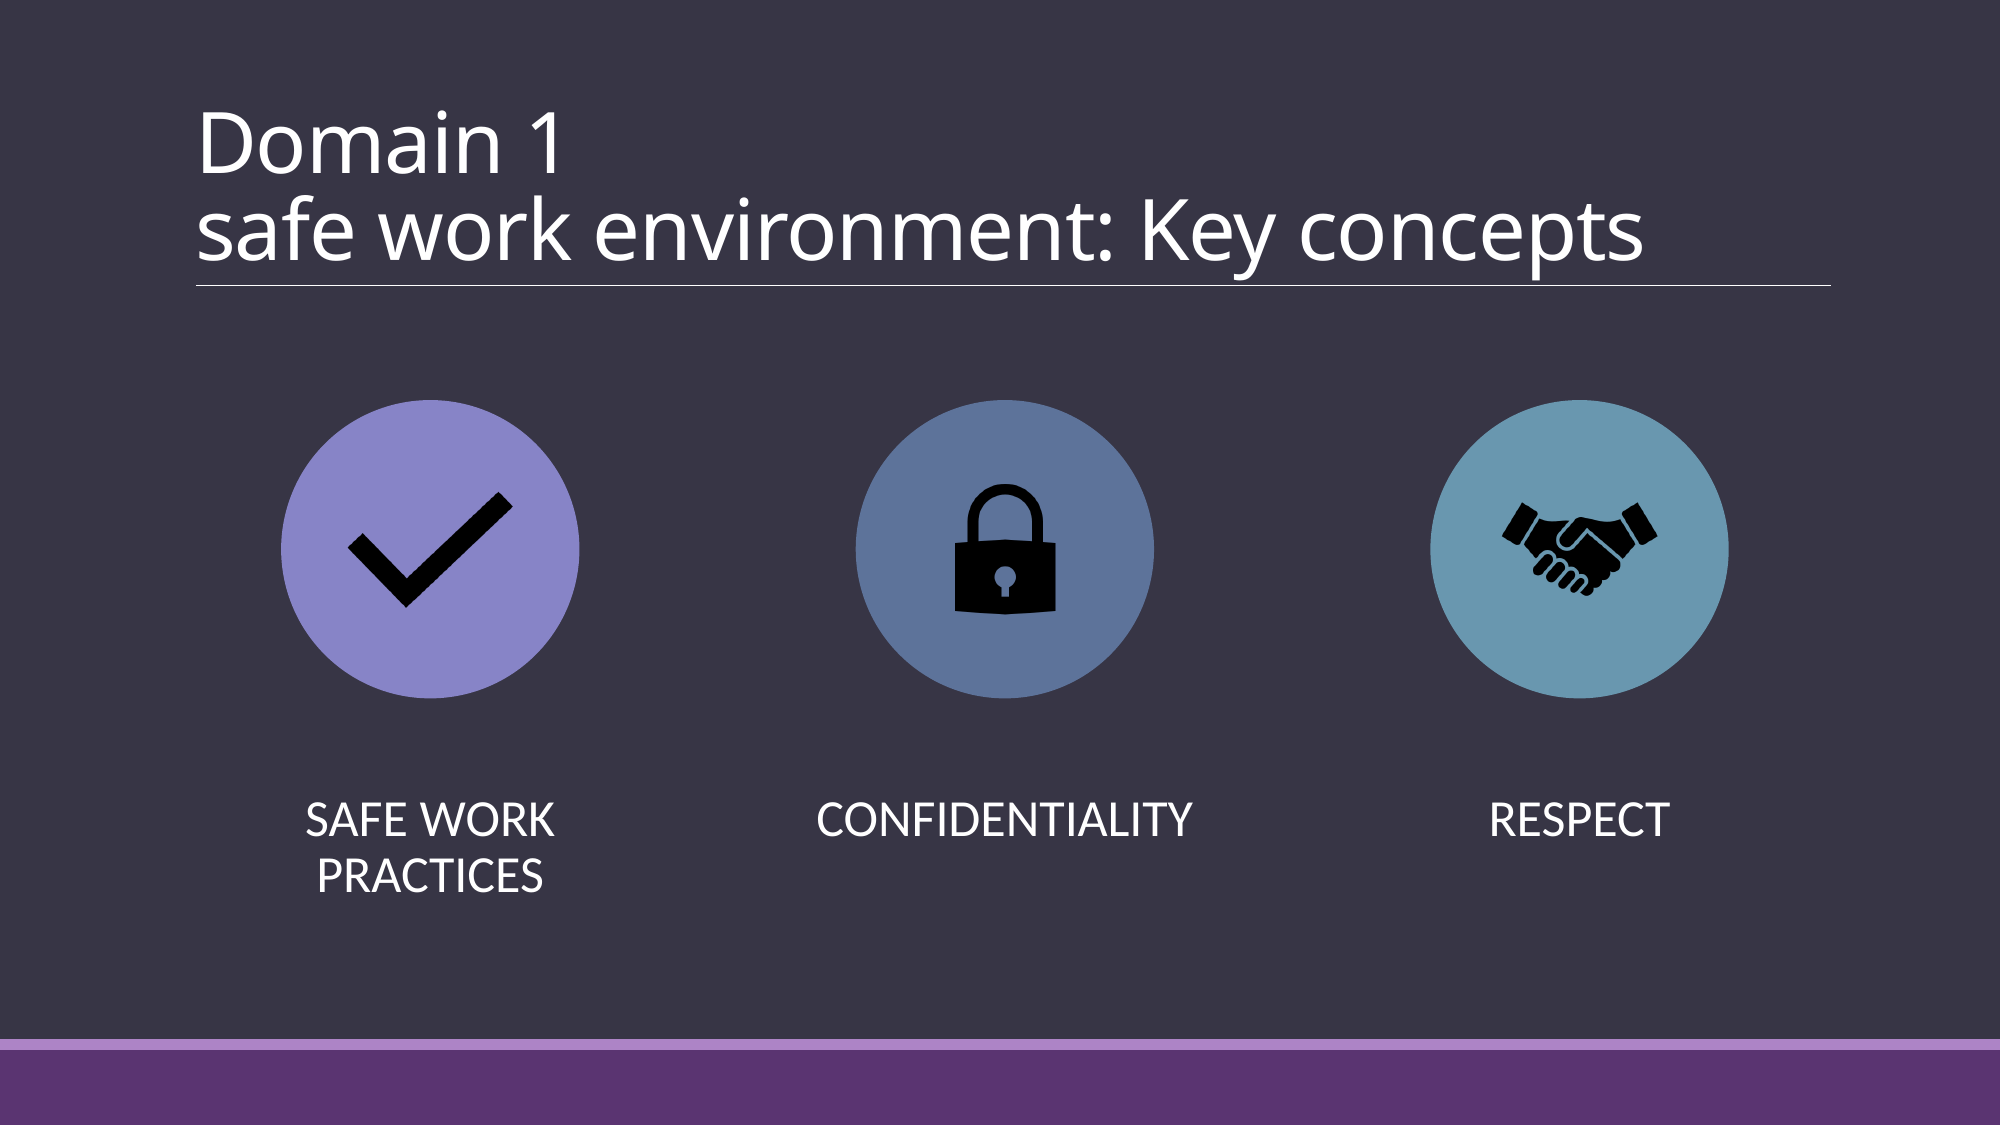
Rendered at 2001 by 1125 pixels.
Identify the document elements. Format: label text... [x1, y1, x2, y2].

title Domain 1 safe work environment: Key concepts [180, 47, 1830, 285]
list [179, 343, 1831, 966]
